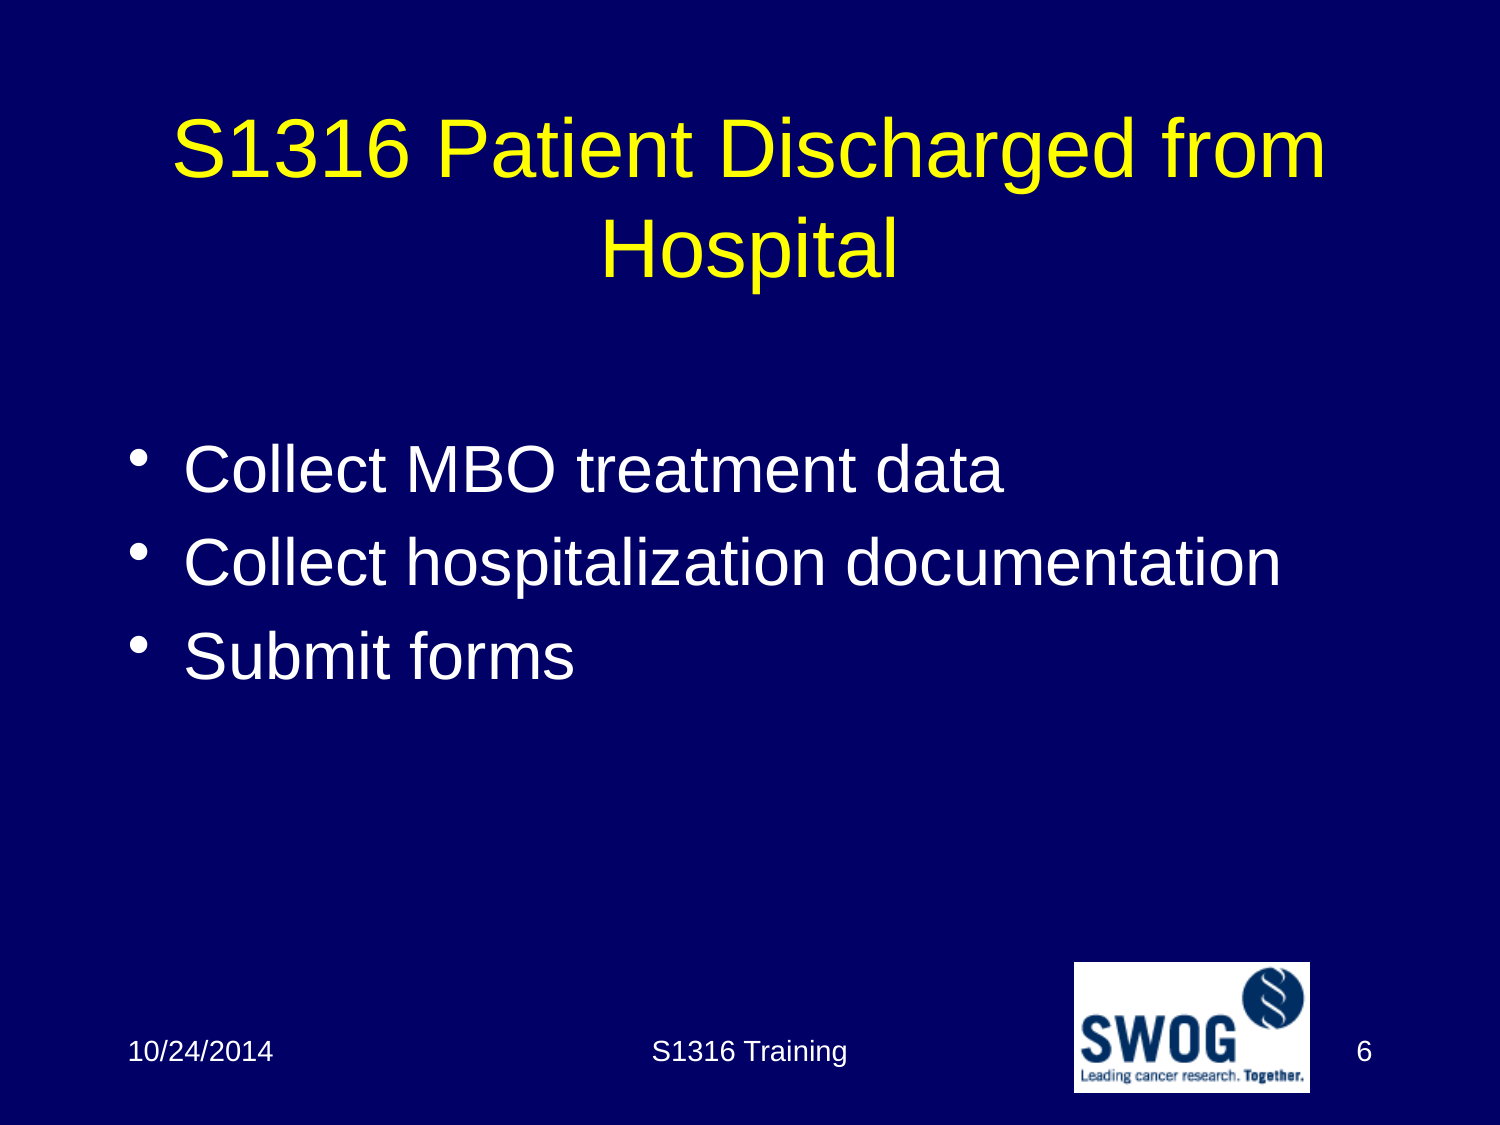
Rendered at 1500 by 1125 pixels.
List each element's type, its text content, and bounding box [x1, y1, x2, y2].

slide_number 6 [1074, 1025, 1388, 1100]
list Collect MBO treatment data Collect hospitalization documentation Submit forms [112, 324, 1388, 1000]
footer S1316 Training [512, 1025, 988, 1100]
title S1316 Patient Discharged from Hospital [112, 99, 1388, 288]
picture [1074, 962, 1310, 1093]
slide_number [112, 1025, 425, 1100]
